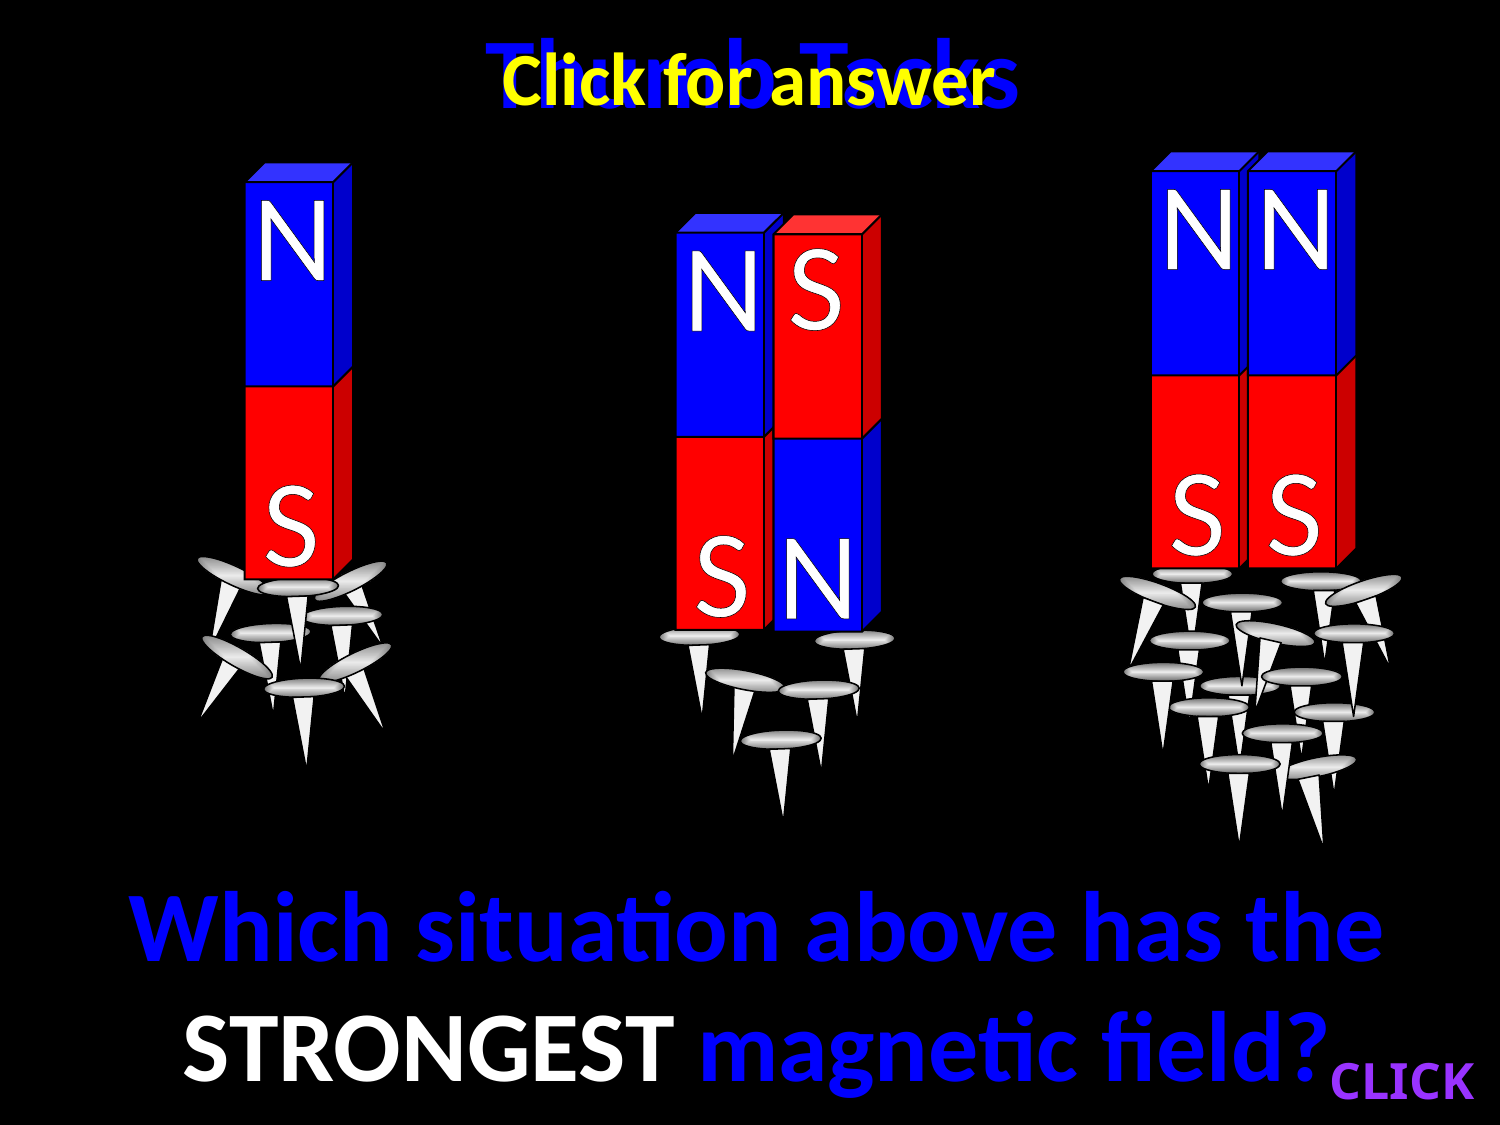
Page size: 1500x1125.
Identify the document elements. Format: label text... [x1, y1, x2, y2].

text_box Thumb Tacks [391, 1, 1116, 137]
text_box Click for answer [405, 22, 1095, 128]
text_box CLICK [1315, 1042, 1500, 1117]
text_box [668, 197, 882, 654]
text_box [628, 615, 948, 823]
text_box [147, 561, 467, 771]
text_box Which situation above has the STRONGEST magnetic field? [0, 853, 1500, 1109]
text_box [1143, 137, 1357, 590]
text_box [1104, 552, 1428, 851]
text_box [237, 148, 354, 601]
